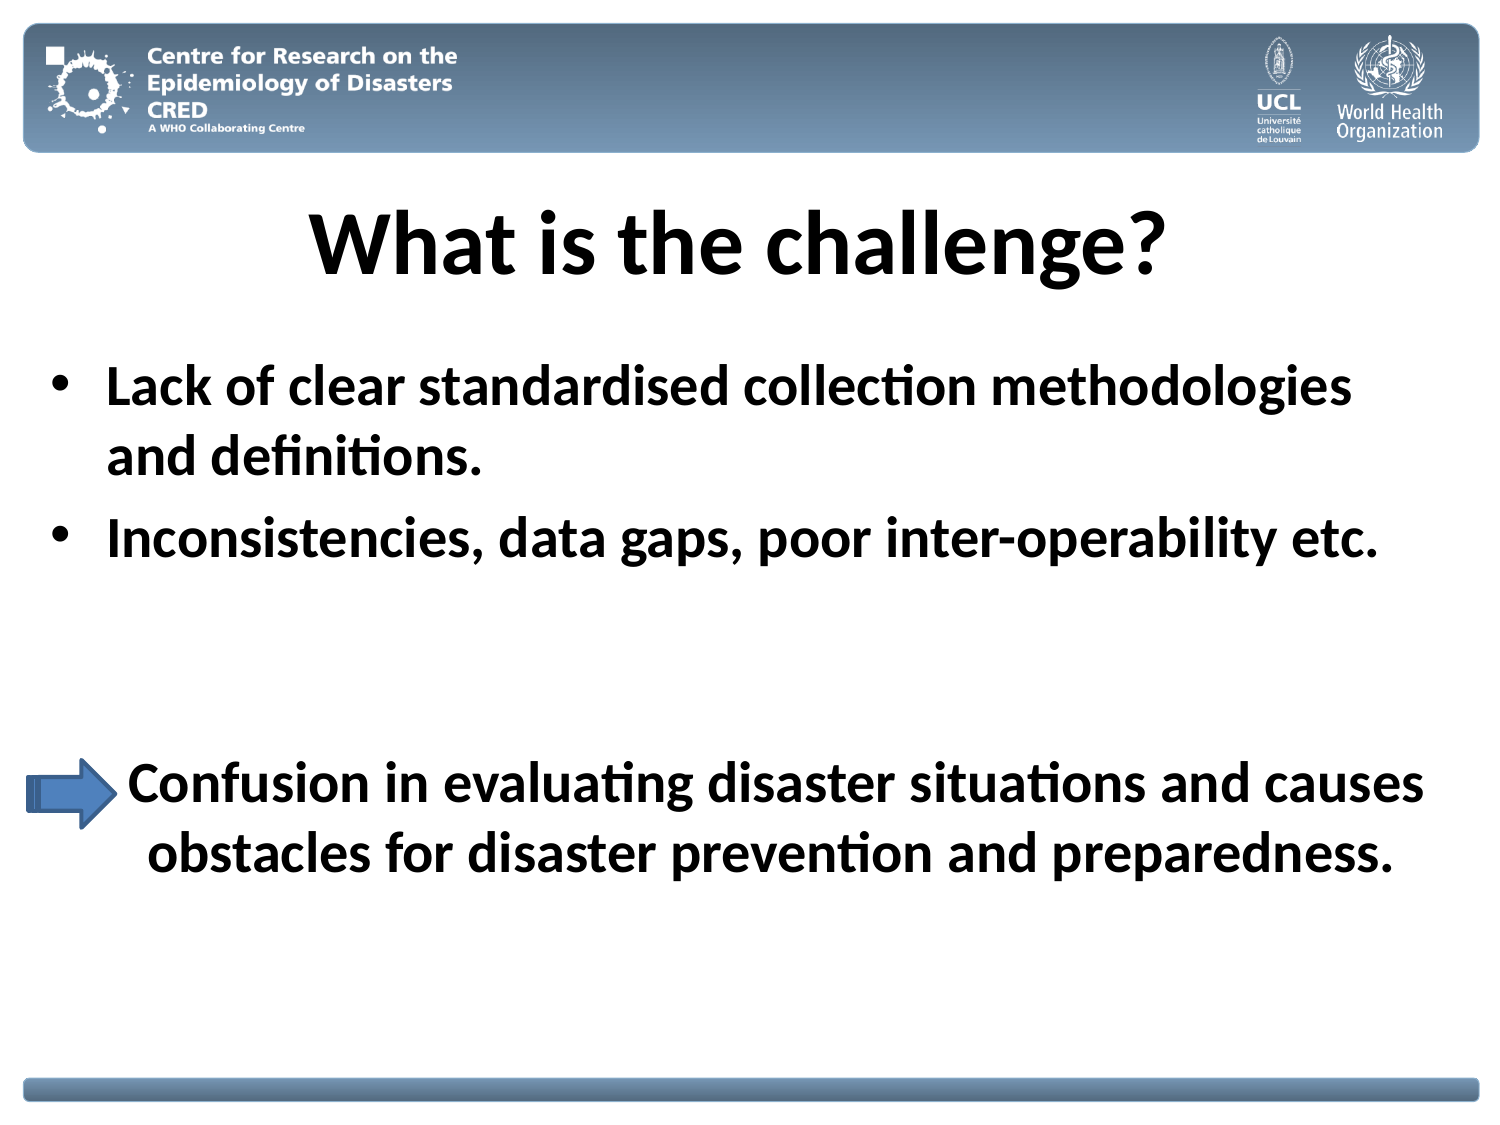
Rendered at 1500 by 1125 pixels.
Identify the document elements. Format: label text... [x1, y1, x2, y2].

text_box [26, 758, 118, 830]
list Lack of clear standardised collection methodologies and definitions. Inconsistencies, data gaps, poor inter-operability etc. Confusion in evaluating disaster situations and causes obstacles for disaster prevention and preparedness. [35, 339, 1465, 1055]
picture [46, 46, 457, 134]
title What is the challenge? [35, 175, 1465, 305]
picture [1253, 35, 1305, 147]
picture [1337, 35, 1442, 142]
